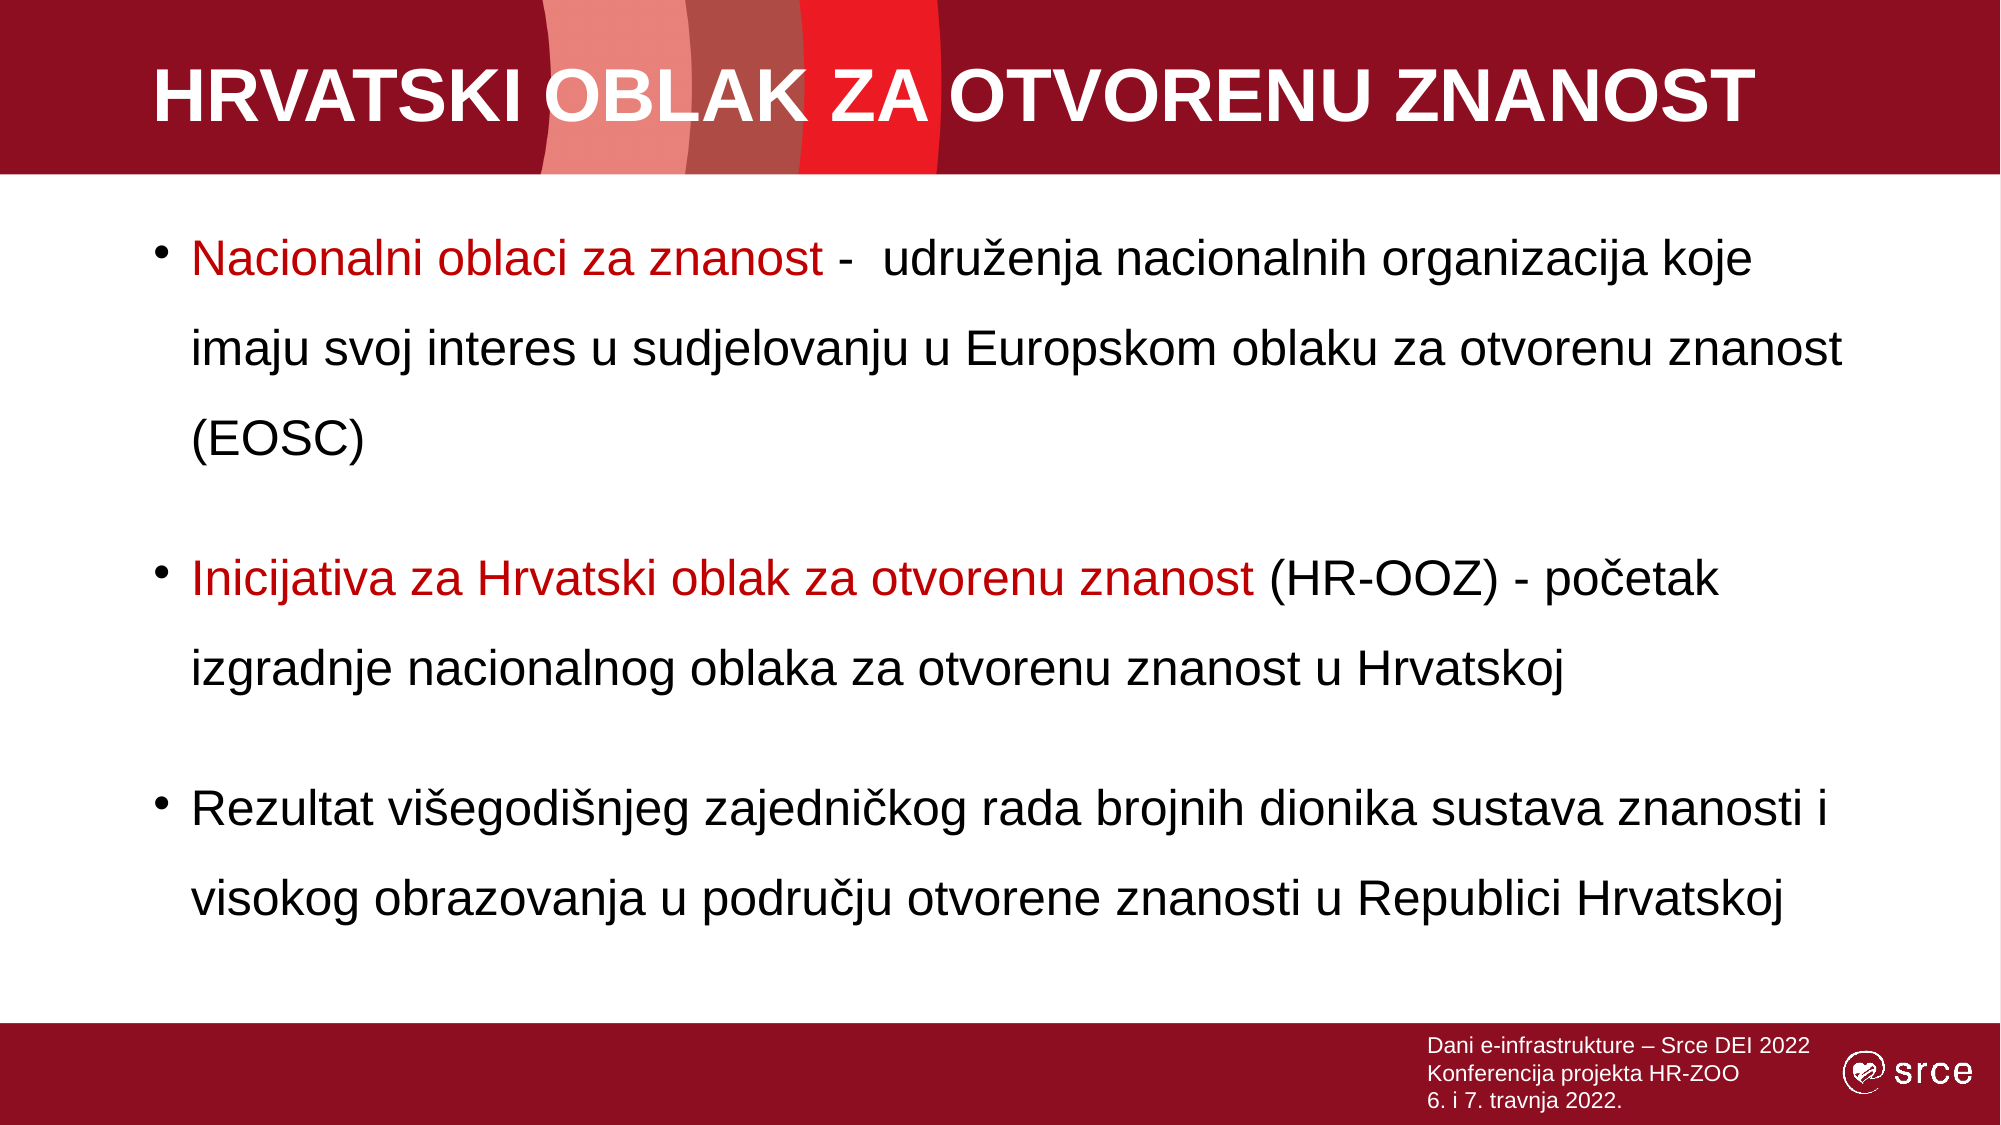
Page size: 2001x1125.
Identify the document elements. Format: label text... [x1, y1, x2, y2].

list Nacionalni oblaci za znanost - udruženja nacionalnih organizacija koje imaju svoj interes u sudjelovanju u Europskom oblaku za otvorenu znanost (EOSC) Inicijativa za Hrvatski oblak za otvorenu znanost (HR-OOZ) - početak izgradnje nacionalnog oblaka za otvorenu znanost u Hrvatskoj Rezultat višegodišnjeg zajedničkog rada brojnih dionika sustava znanosti i visokog obrazovanja u području otvorene znanosti u Republici Hrvatskoj [43, 187, 1896, 1086]
picture [0, 0, 2001, 1125]
title HRVATSKI OBLAK ZA OTVORENU ZNANOST [137, 25, 1863, 170]
